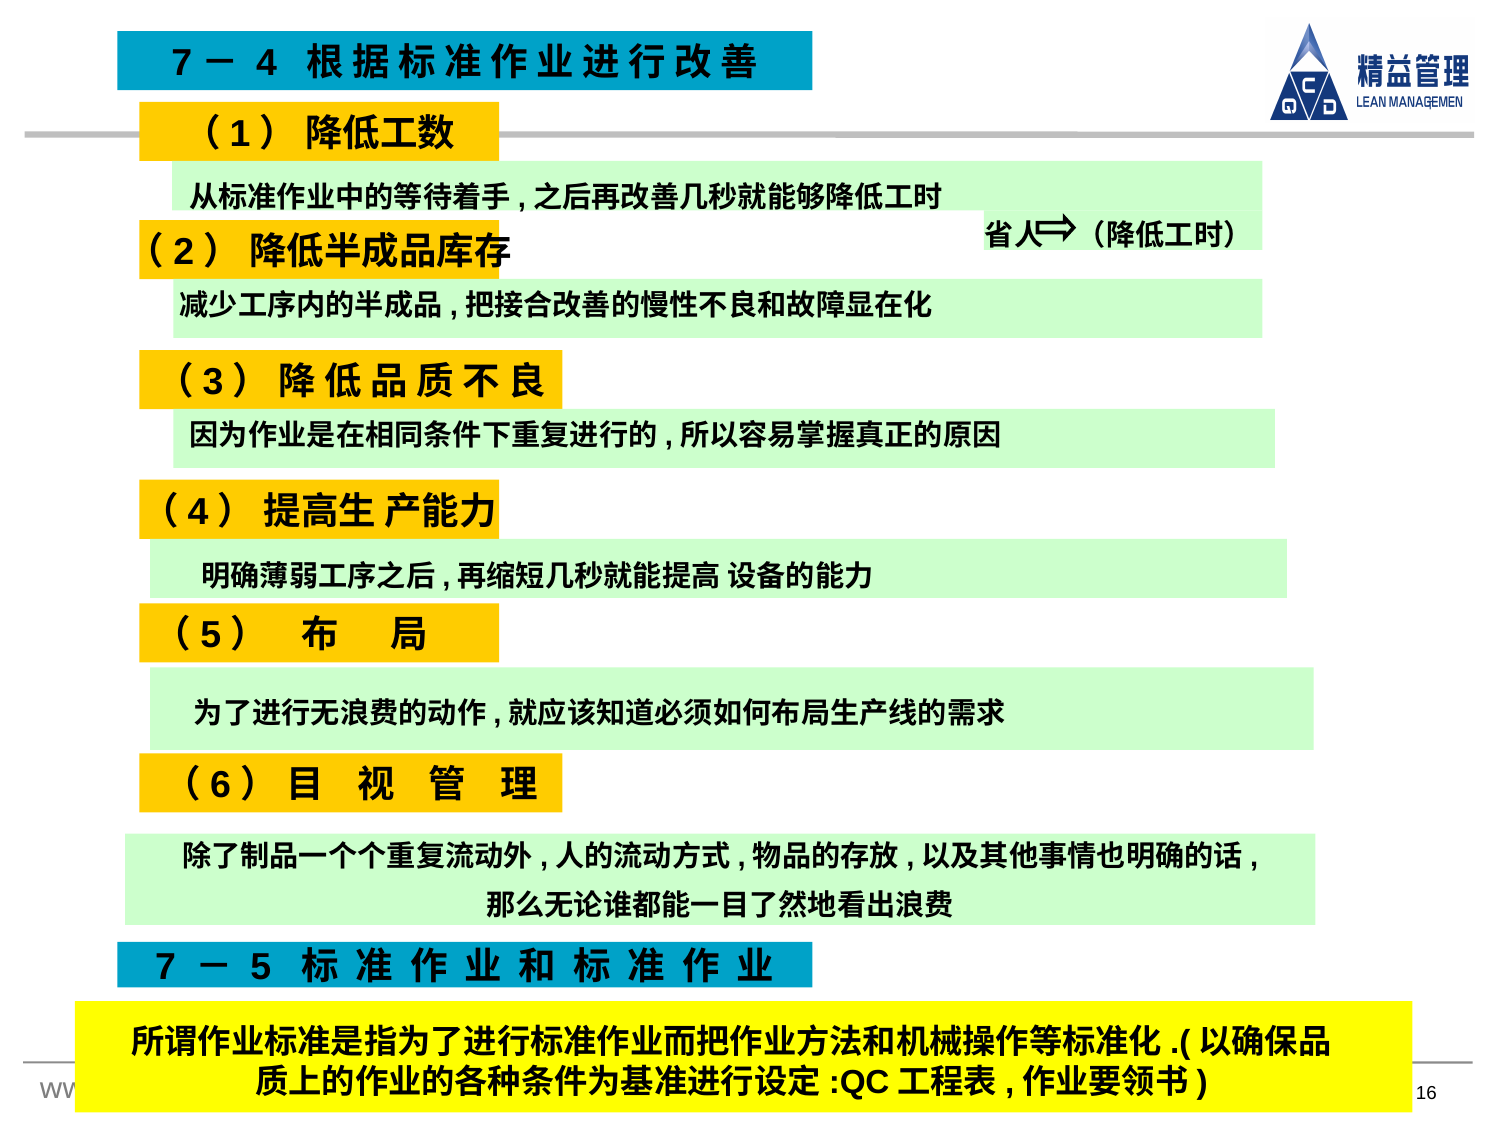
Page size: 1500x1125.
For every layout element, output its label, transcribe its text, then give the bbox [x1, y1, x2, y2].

text_box 明确薄弱工序之后,再缩短几秒就能提高 设备的能力 [150, 549, 925, 600]
text_box 所谓作业标准是指为了进行标准作业而把作业方法和机械操作等标准化.(以确保品质上的作业的各种条件为基准进行设定:QC工程表,作业要领书) [112, 1013, 1350, 1108]
text_box （2） 降低半成品库存 [139, 220, 500, 280]
text_box 7 － 5 标 准 作 业 和 标 准 作 业 [117, 941, 813, 988]
text_box 省人 （降低工时） [983, 210, 1263, 250]
text_box [74, 1001, 1413, 1113]
text_box [172, 160, 1263, 211]
text_box [150, 538, 1287, 598]
text_box （3） 降 低 品 质 不 良 [139, 350, 563, 410]
text_box （4） 提高生 产能力 [139, 479, 500, 539]
text_box 7－ 4 根 据 标 准 作 业 进 行 改 善 [117, 31, 813, 91]
text_box （5） 布 局 [139, 603, 500, 663]
text_box 从标准作业中的等待着手,之后再改善几秒就能够降低工时 [172, 171, 960, 221]
text_box 除了制品一个个重复流动外,人的流动方式,物品的存放,以及其他事情也明确的话, 那么无论谁都能一目了然地看出浪费 [125, 833, 1316, 925]
text_box （6） 目 视 管 理 [139, 753, 563, 813]
text_box 为了进行无浪费的动作,就应该知道必须如何布局生产线的需求 [124, 687, 1075, 738]
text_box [161, 408, 1275, 468]
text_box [161, 278, 1263, 339]
text_box [150, 667, 1314, 750]
picture [1265, 17, 1475, 123]
text_box （1） 降低工数 [139, 101, 500, 161]
text_box [1037, 217, 1074, 238]
